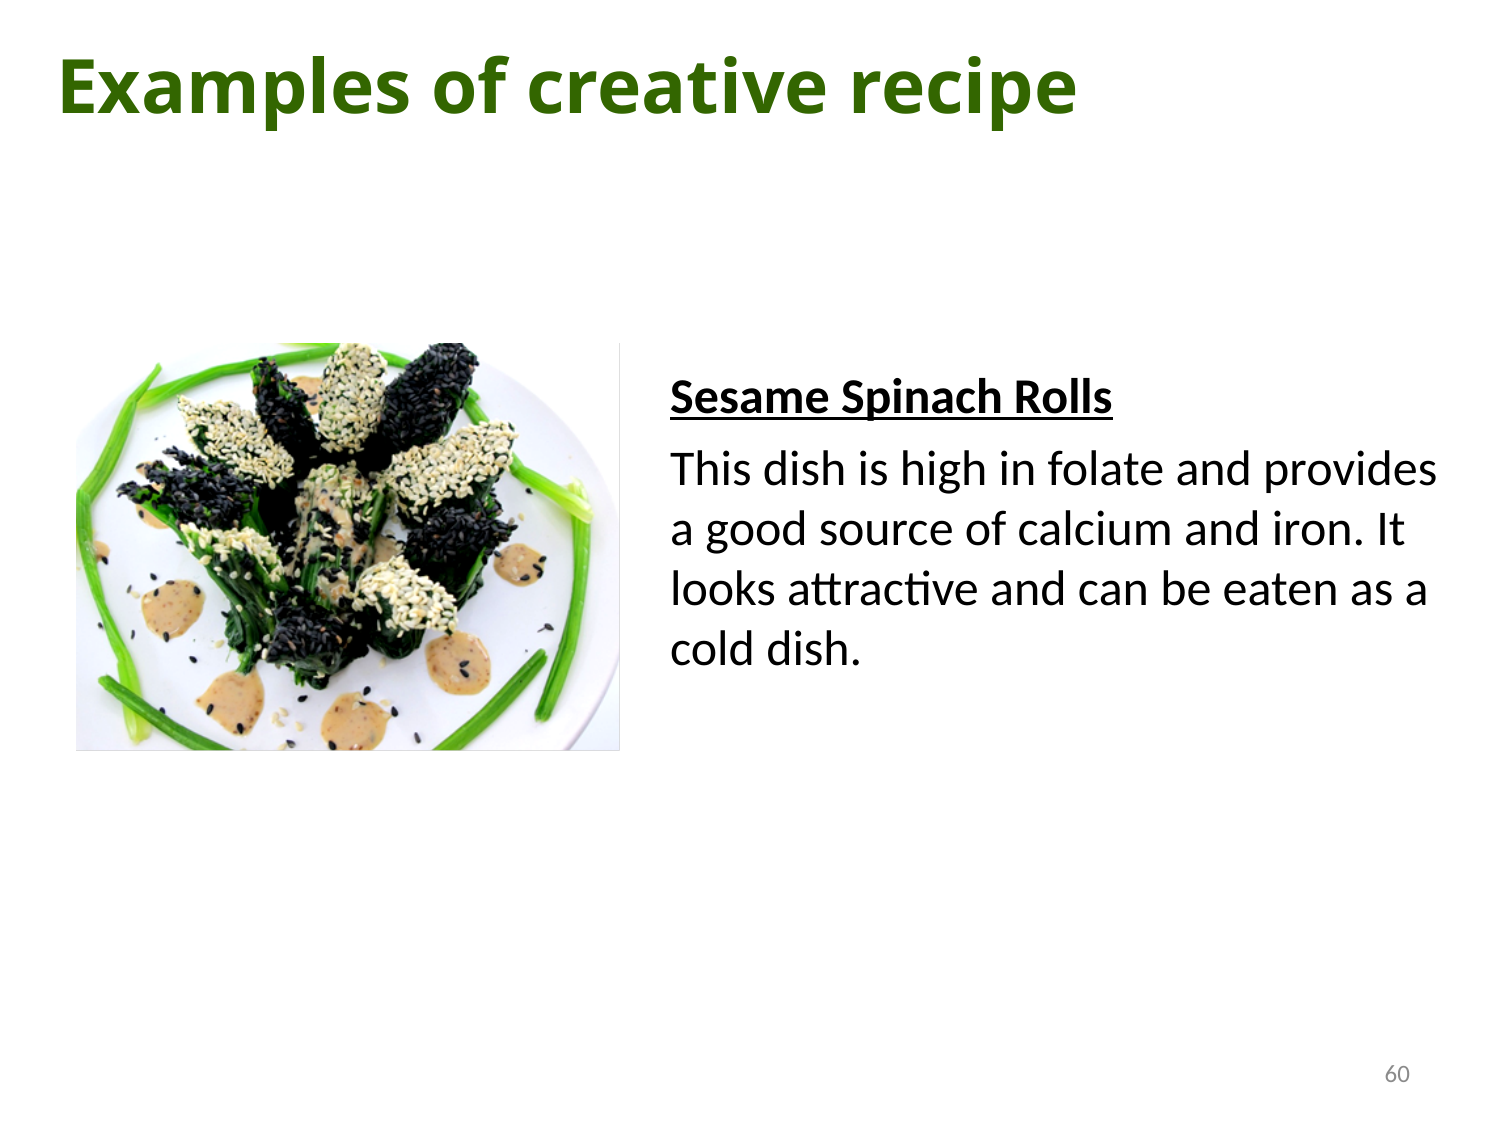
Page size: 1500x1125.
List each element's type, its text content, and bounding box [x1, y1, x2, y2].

picture [76, 343, 621, 752]
text_box Examples of creative recipe [41, 30, 1459, 136]
text_box Sesame Spinach Rolls This dish is high in folate and provides a good source of calcium and iron. It looks attractive and can be eaten as a cold dish. [655, 355, 1459, 683]
slide_number 60 [1074, 1042, 1425, 1103]
